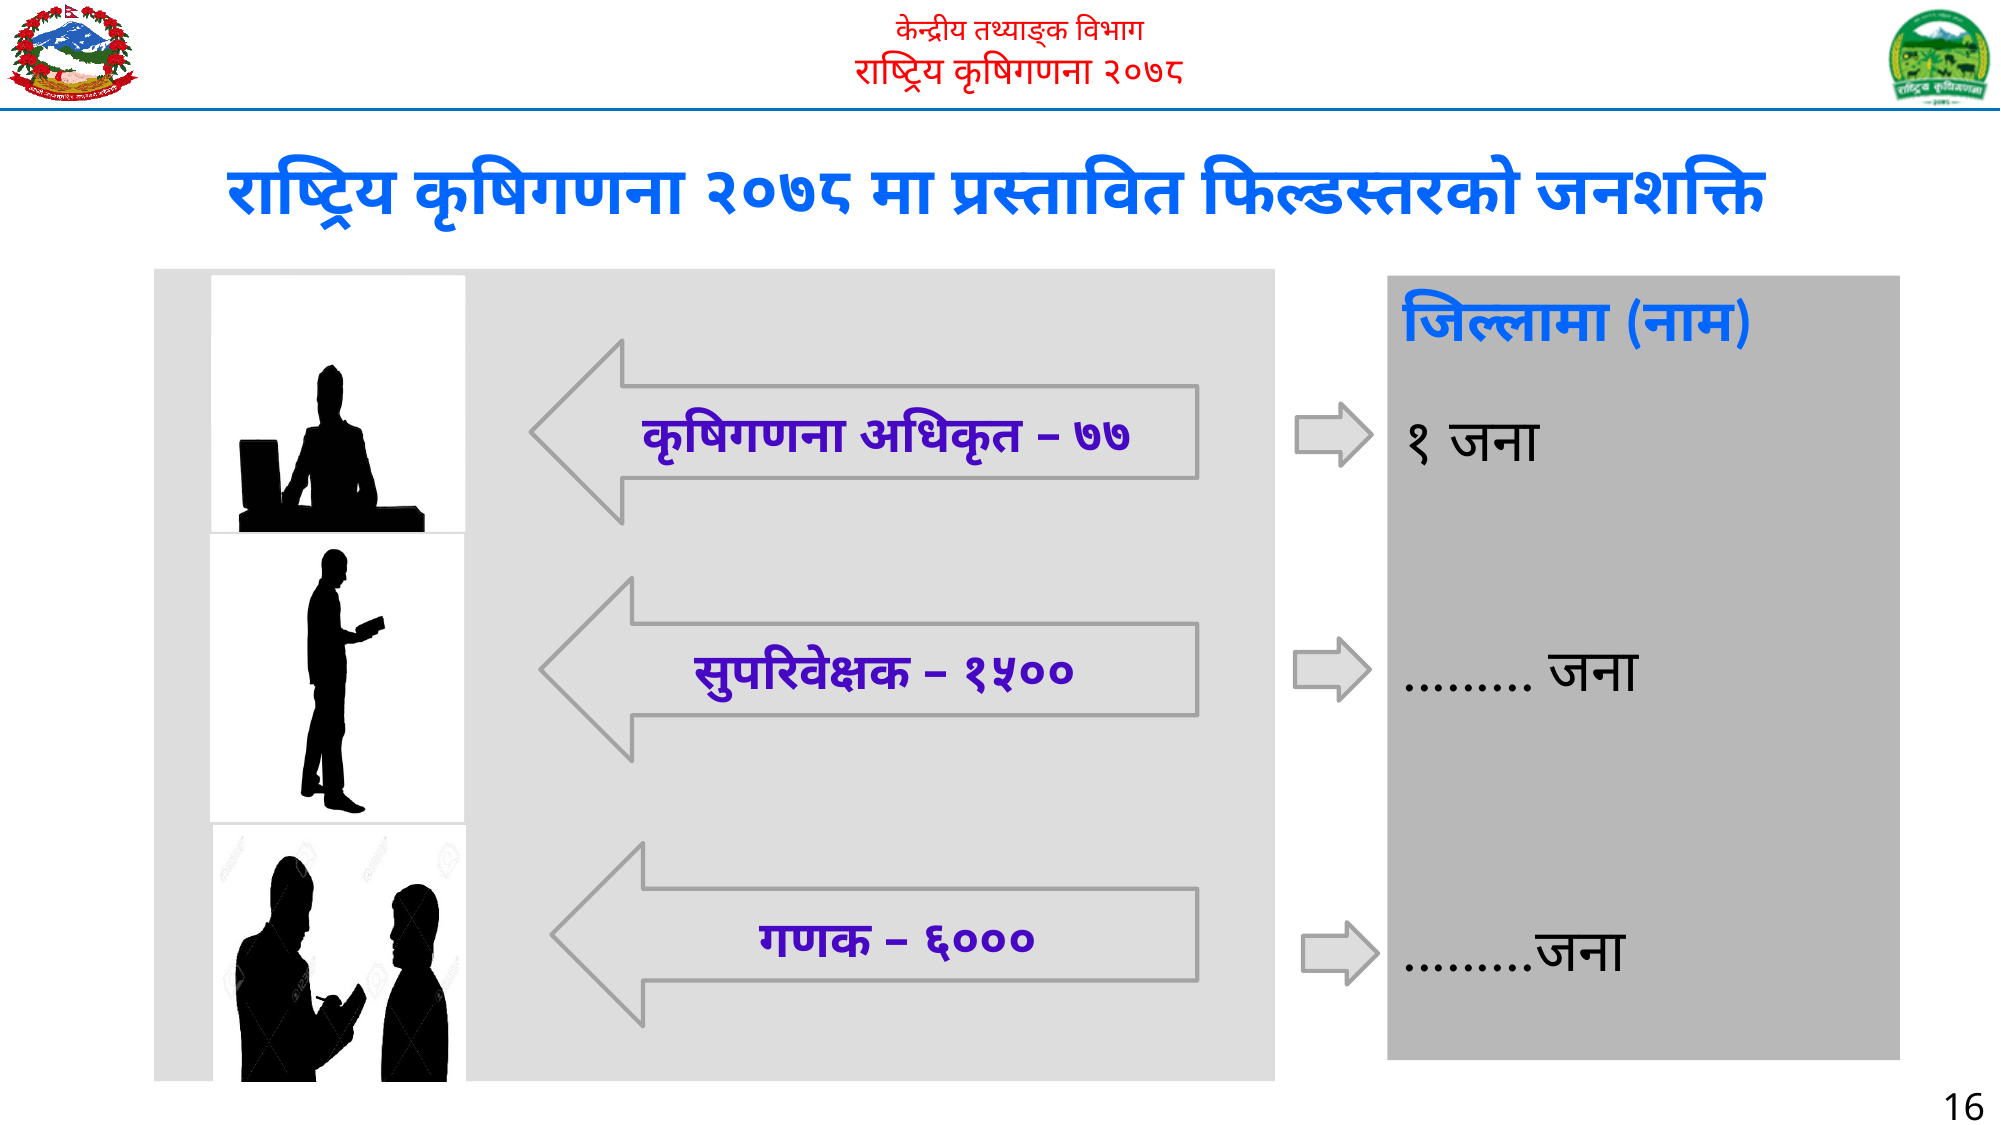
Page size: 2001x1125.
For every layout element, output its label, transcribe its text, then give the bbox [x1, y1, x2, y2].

text_box 16 [1845, 1049, 2000, 1113]
list [154, 268, 1275, 1082]
text_box गणक – ६००० [549, 841, 1200, 1029]
picture [211, 275, 466, 532]
text_box [1300, 920, 1381, 987]
text_box राष्ट्रिय कृषिगणना २०७८ मा प्रस्तावित फिल्डस्तरको जनशक्ति [0, 100, 1997, 230]
text_box कृषिगणना अधिकृत – ७७ [528, 338, 1200, 526]
text_box [1292, 636, 1373, 703]
picture [1887, 4, 1993, 100]
text_box [1294, 401, 1374, 468]
picture [209, 534, 465, 823]
text_box जिल्लामा (नाम) १ जना ......... जना .........जना [1387, 275, 1900, 1061]
picture [213, 825, 466, 1082]
text_box सुपरिवेक्षक – १५०० [538, 575, 1200, 764]
picture [7, 4, 138, 100]
